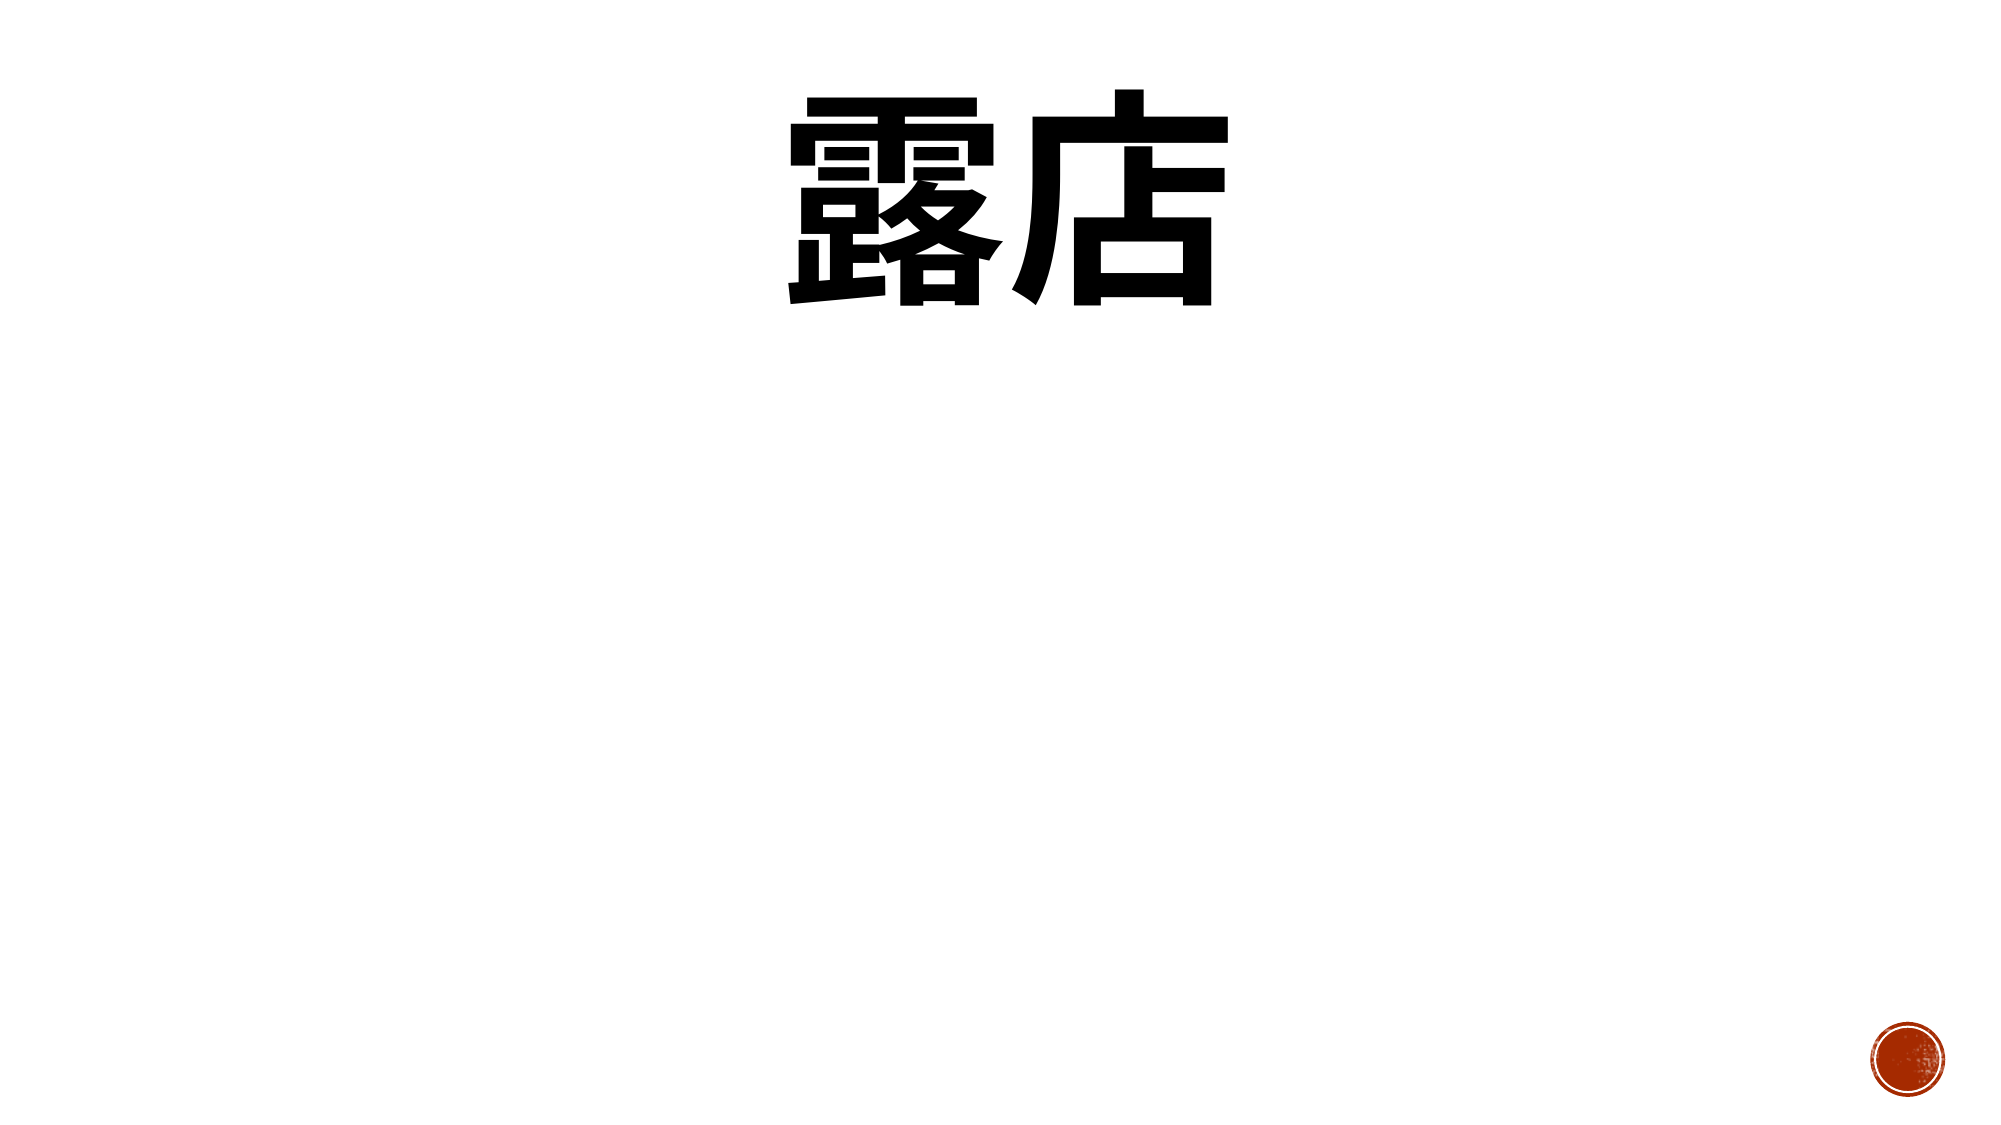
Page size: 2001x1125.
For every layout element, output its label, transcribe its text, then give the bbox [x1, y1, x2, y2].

title 露店 [46, 79, 1968, 344]
